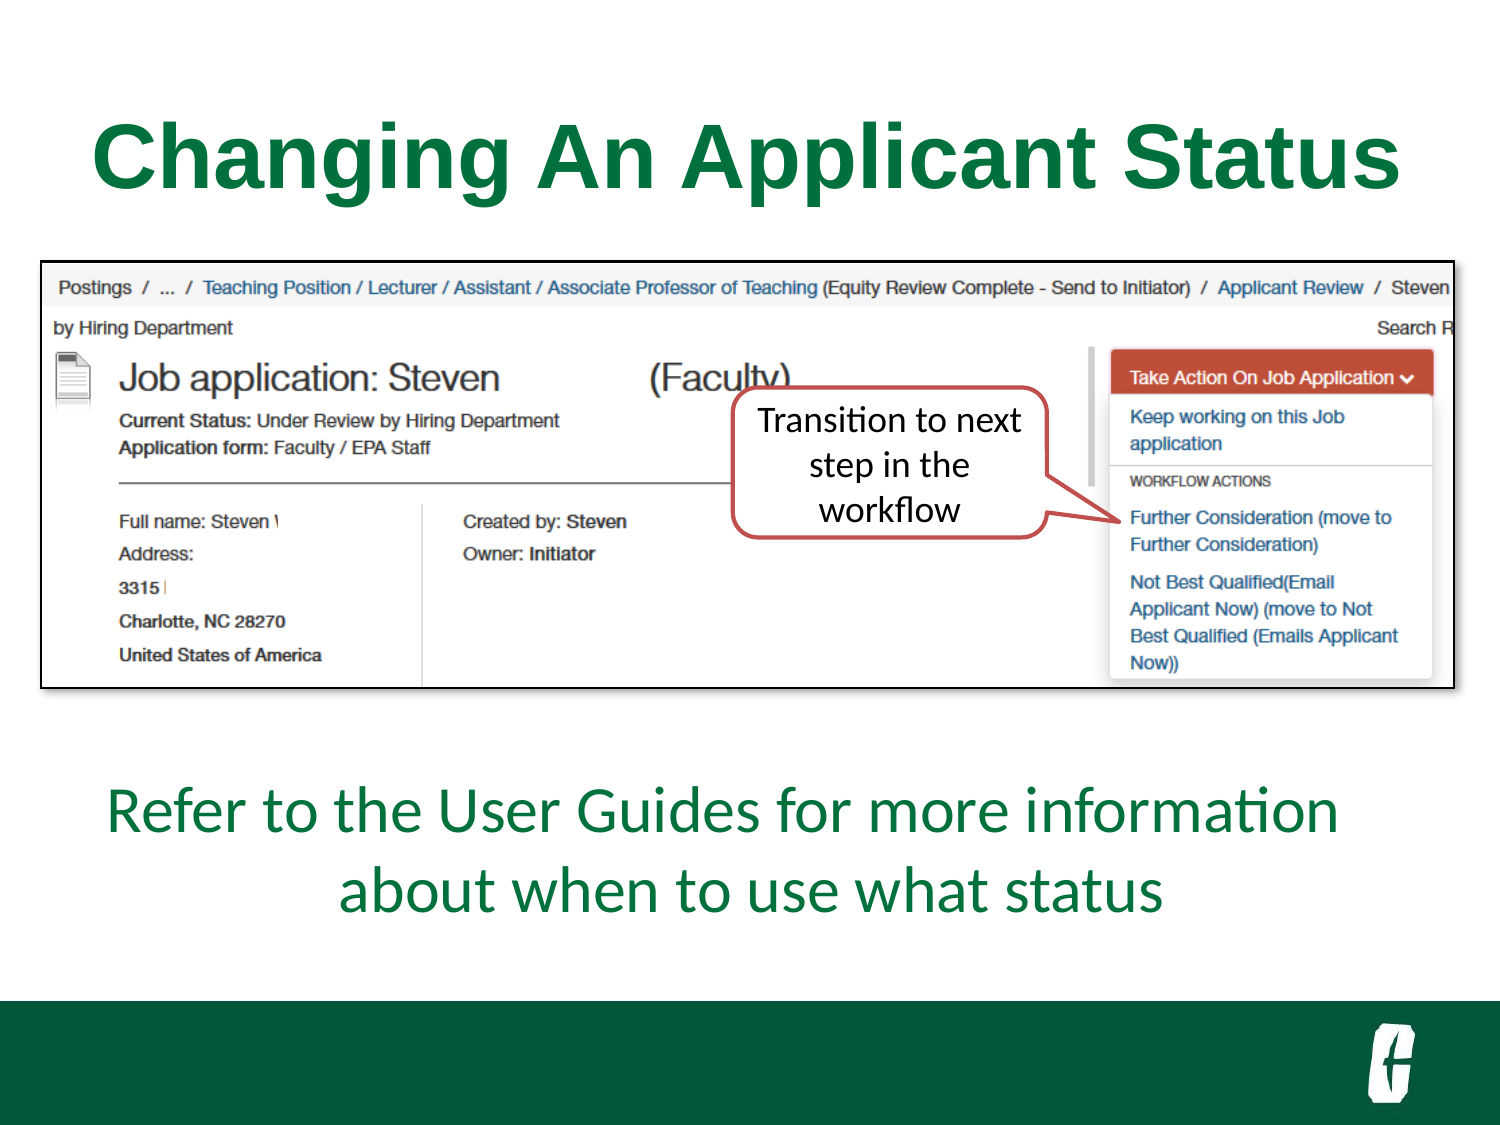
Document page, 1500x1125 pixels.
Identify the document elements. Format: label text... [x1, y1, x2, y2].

text_box Refer to the User Guides for more information about when to use what status [36, 759, 1412, 935]
picture [0, 0, 1500, 1125]
text_box Changing An Applicant Status [69, 66, 1425, 238]
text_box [41, 262, 1454, 688]
